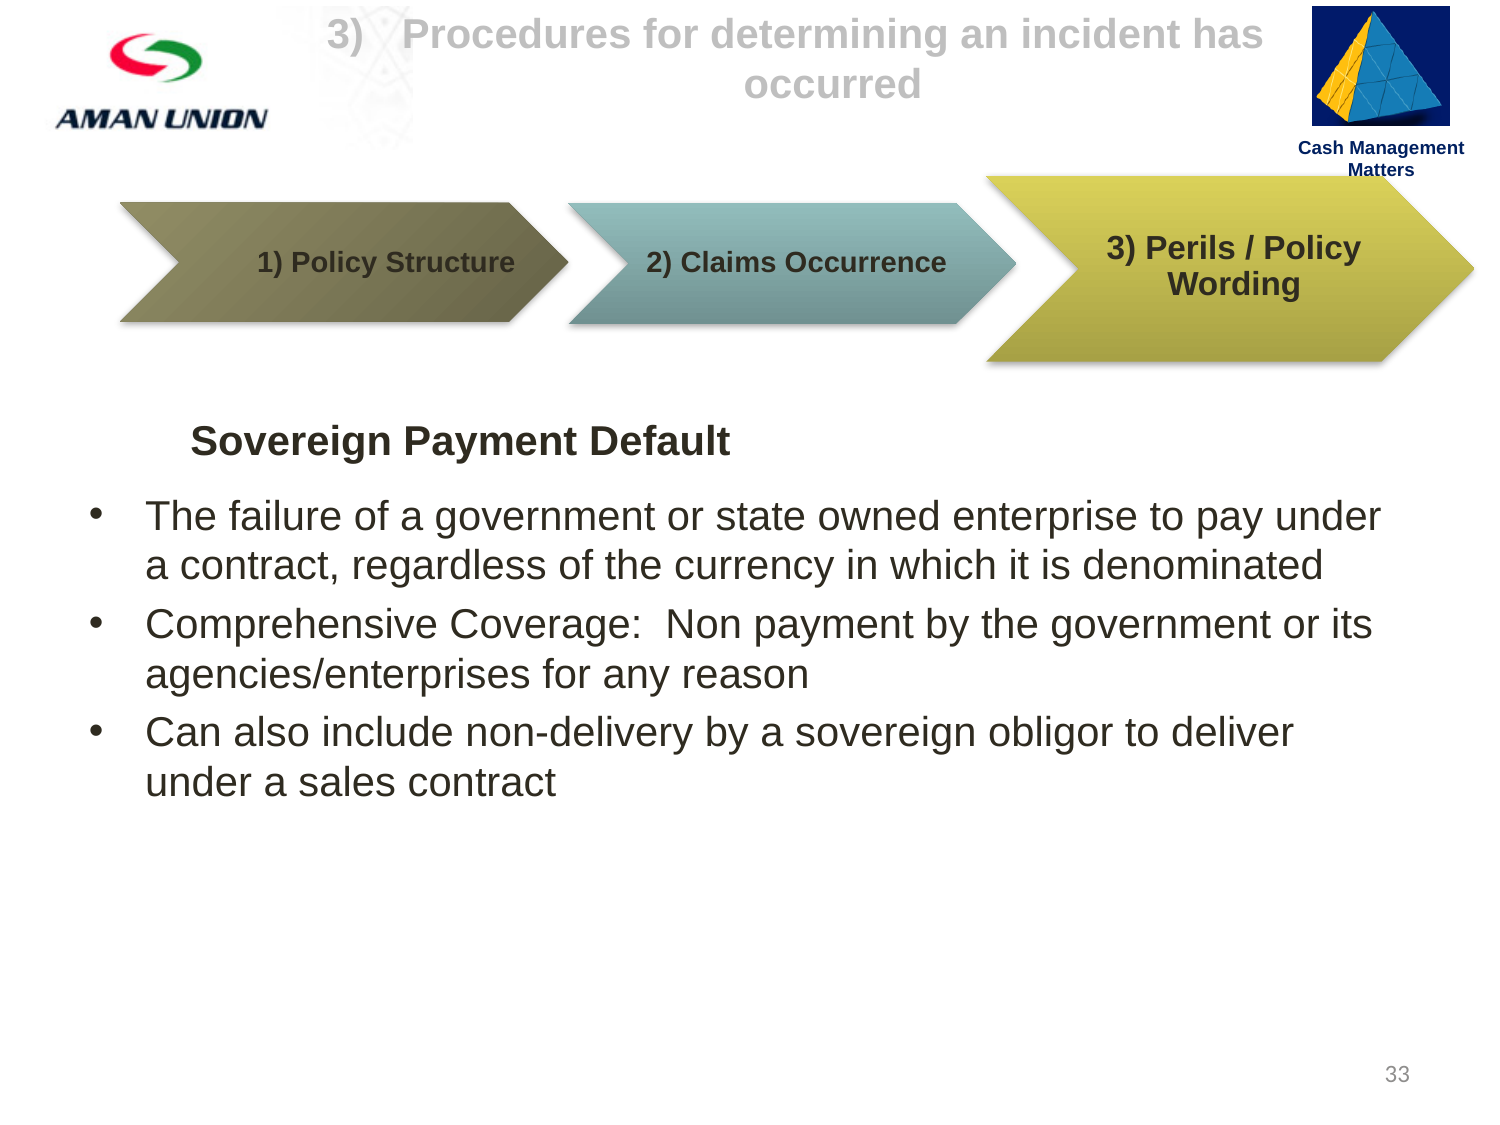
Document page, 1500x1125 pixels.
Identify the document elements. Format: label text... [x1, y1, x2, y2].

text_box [568, 202, 980, 325]
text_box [985, 173, 1475, 362]
text_box Cash Management Matters [1260, 127, 1500, 189]
text_box The failure of a government or state owned enterprise to pay under a contract, regardless of the currency in which it is denominated Comprehensive Coverage: Non payment by the government or its agencies/enterprises for any reason Can also include non-delivery by a sovereign obligor to deliver under a sales contract [74, 480, 1425, 899]
picture [7, 5, 413, 151]
slide_number 33 [1074, 1042, 1425, 1103]
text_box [120, 202, 567, 323]
text_box Procedures for determining an incident has occurred [287, 0, 1304, 115]
text_box Sovereign Payment Default [29, 400, 892, 478]
picture [1312, 5, 1451, 127]
